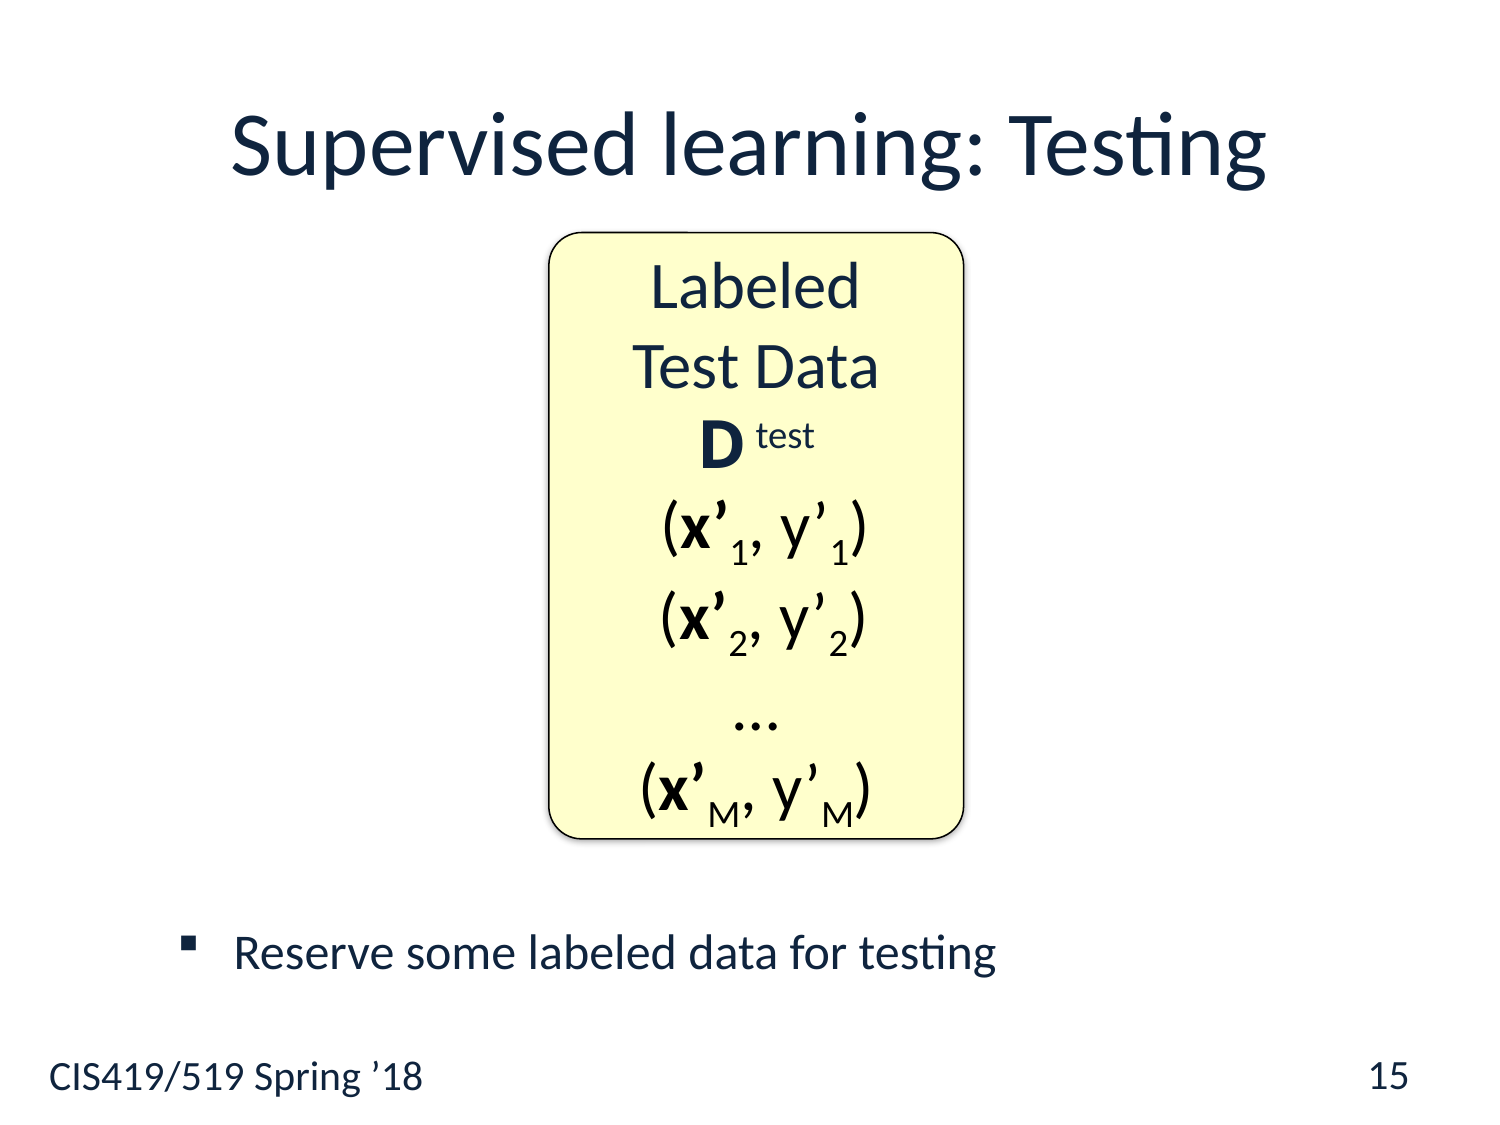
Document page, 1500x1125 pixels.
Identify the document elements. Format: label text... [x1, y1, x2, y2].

slide_number 15 [1074, 1042, 1425, 1103]
list Reserve some labeled data for testing [162, 912, 1338, 1025]
text_box Labeled Test Data D test (x’1, y’1) (x’2, y’2) … (x’M, y’M) [548, 231, 965, 840]
title Supervised learning: Testing [75, 45, 1425, 233]
